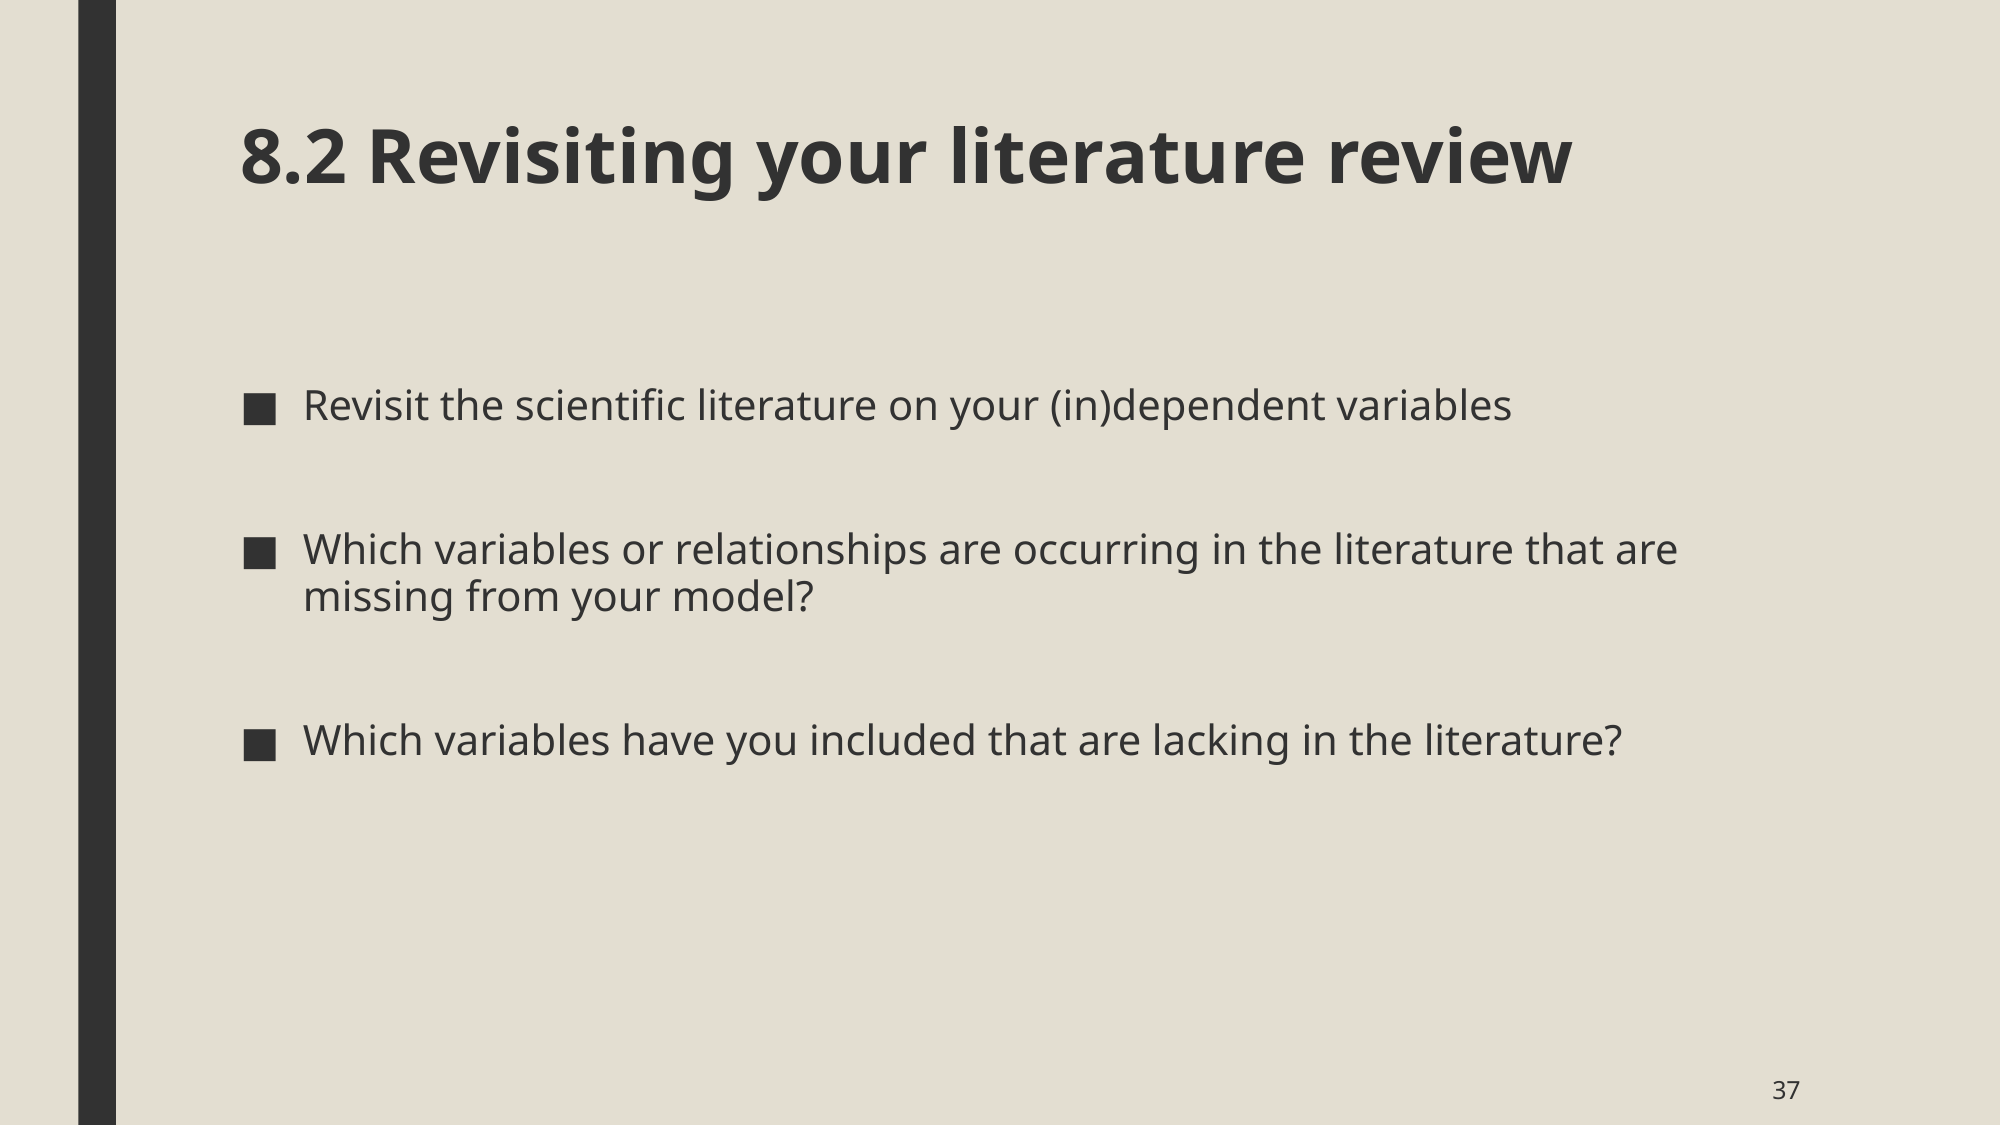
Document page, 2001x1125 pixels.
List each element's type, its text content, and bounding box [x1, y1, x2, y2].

slide_number 37 [1553, 1058, 1816, 1125]
list Revisit the scientific literature on your (in)dependent variables Which variables or relationships are occurring in the literature that are missing from your model? Which variables have you included that are lacking in the literature? [225, 375, 1800, 963]
title 8.2 Revisiting your literature review [225, 112, 1800, 257]
